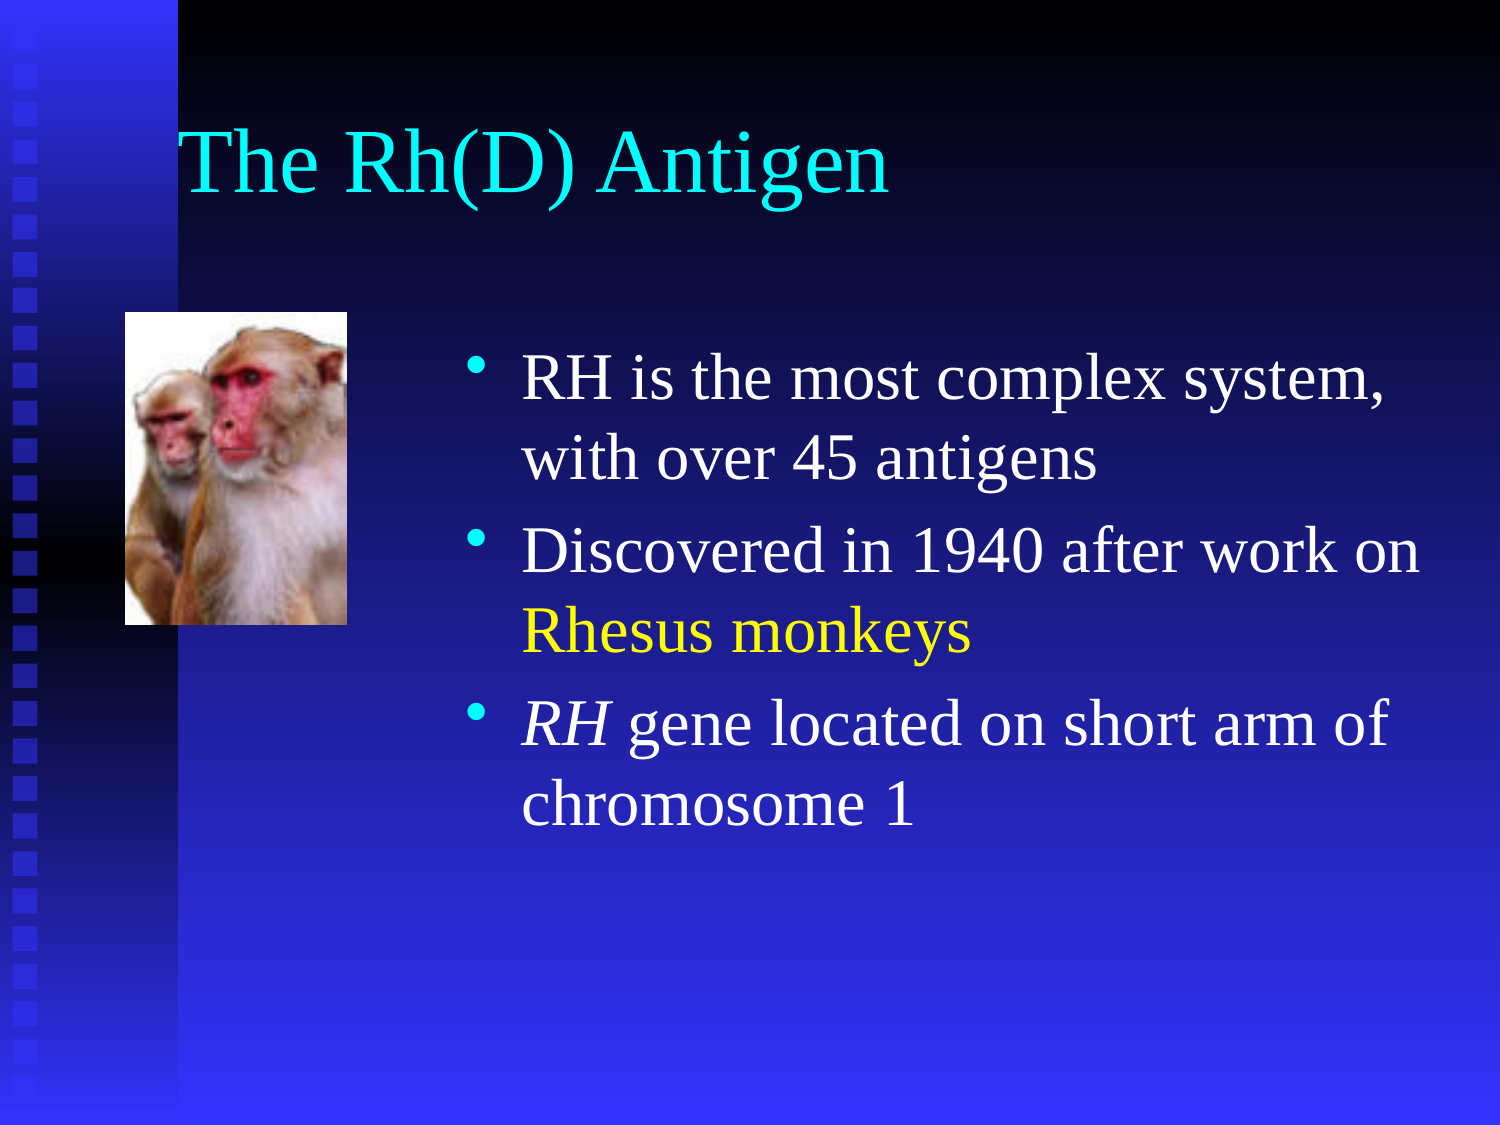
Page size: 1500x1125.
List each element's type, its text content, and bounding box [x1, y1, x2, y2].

title The Rh(D) Antigen [162, 62, 1438, 250]
list RH is the most complex system, with over 45 antigens Discovered in 1940 after work on Rhesus monkeys RH gene located on short arm of chromosome 1 [450, 324, 1463, 1000]
picture [124, 312, 348, 626]
